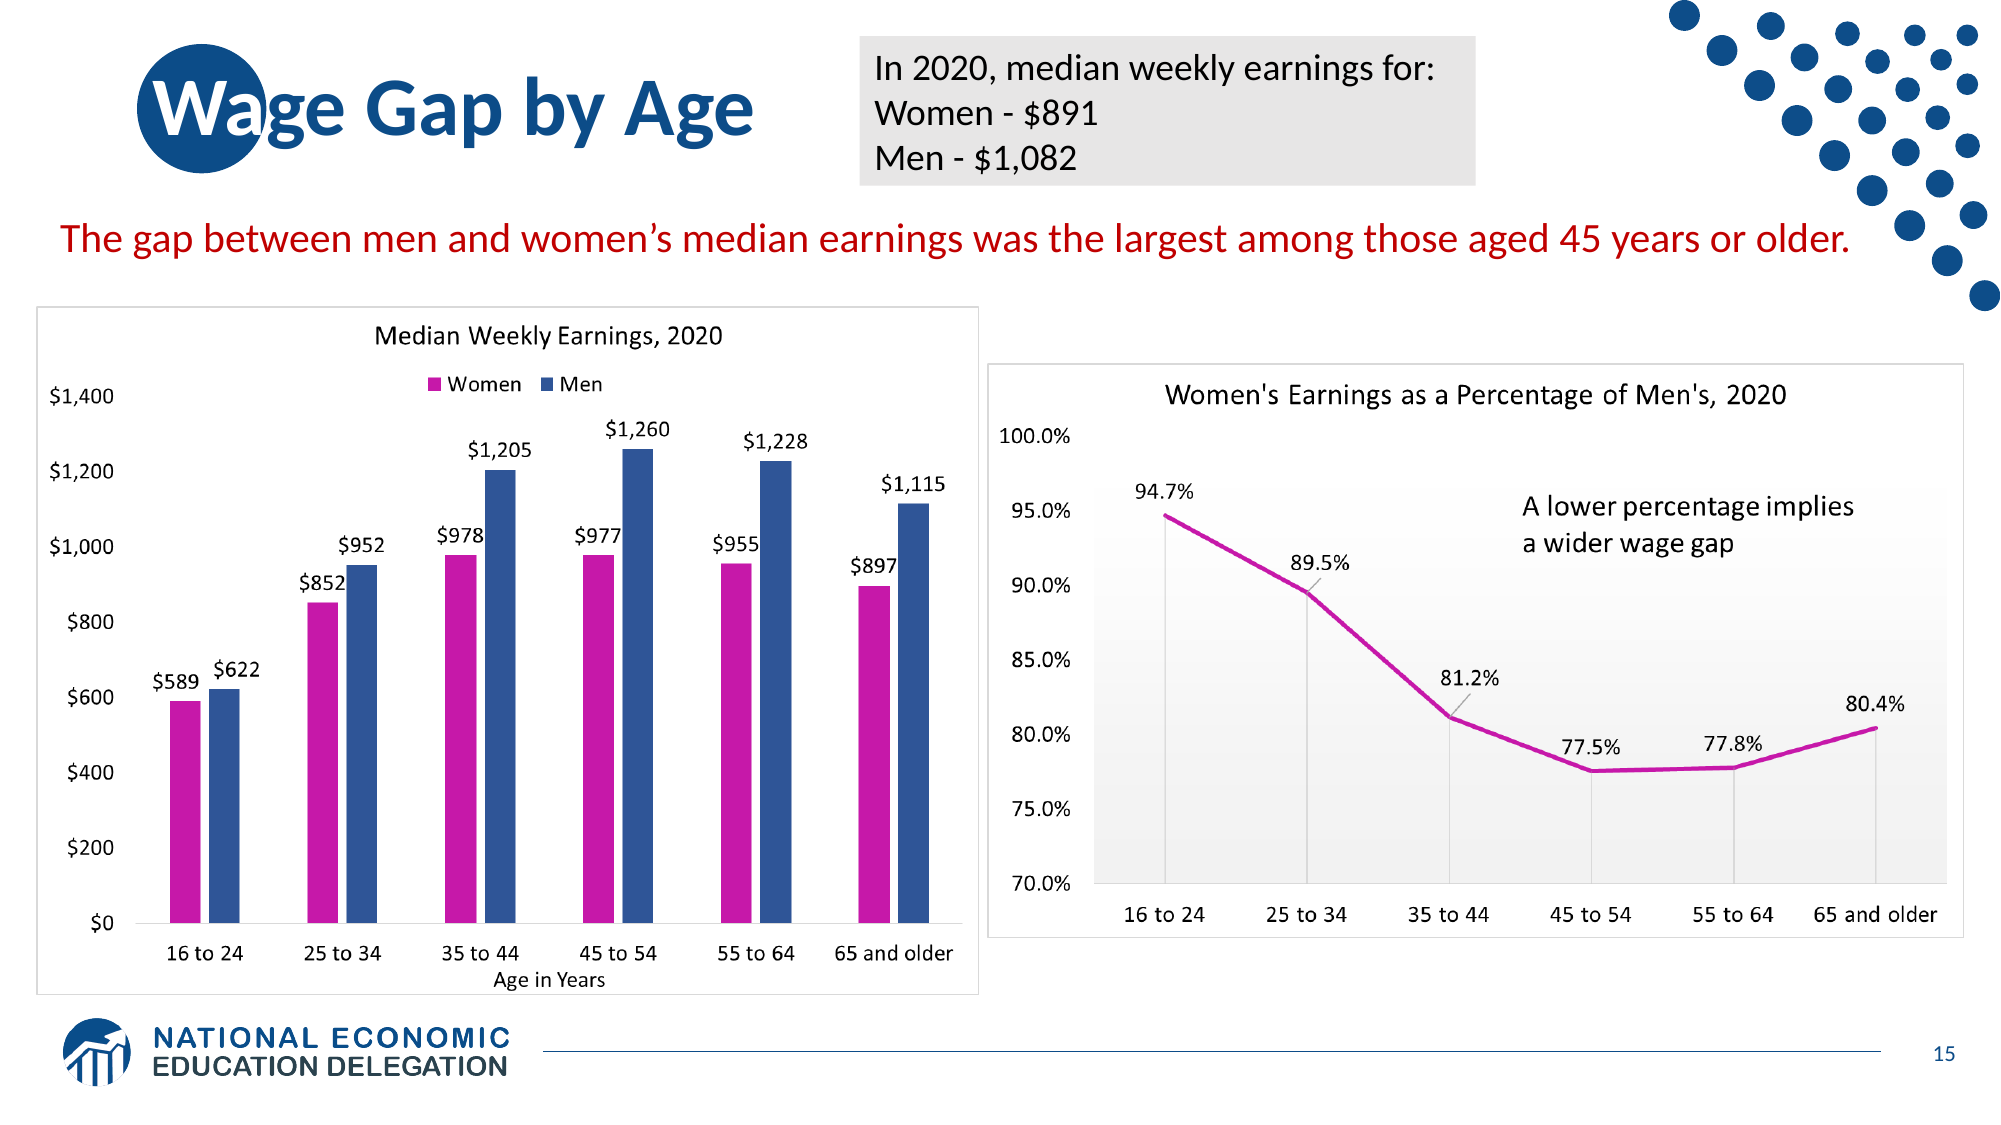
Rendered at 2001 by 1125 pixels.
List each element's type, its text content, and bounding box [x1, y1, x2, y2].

text_box In 2020, median weekly earnings for: Women - $891 Men - $1,082 [859, 36, 1476, 186]
text_box The gap between men and women’s median earnings was the largest among those aged 45 years or older. [45, 202, 1881, 268]
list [36, 306, 979, 995]
title Wage Gap by Age [137, 0, 1863, 202]
picture [55, 1013, 520, 1091]
slide_number 15 [1521, 1022, 1972, 1082]
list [987, 363, 1964, 938]
